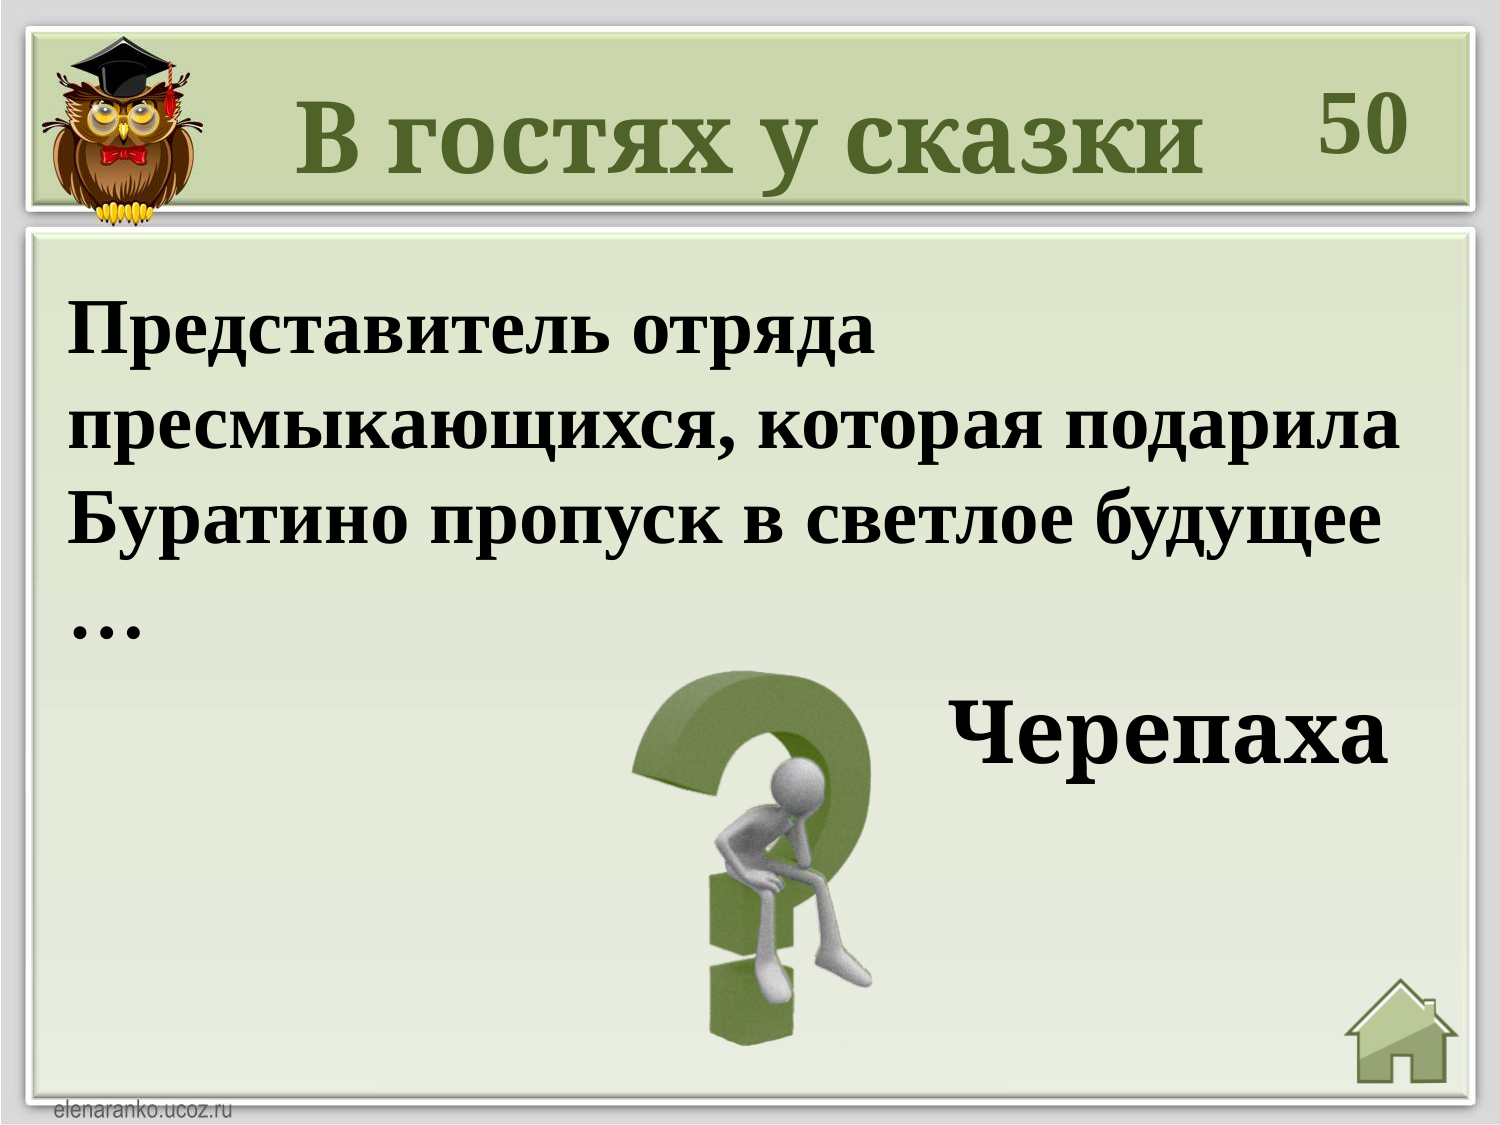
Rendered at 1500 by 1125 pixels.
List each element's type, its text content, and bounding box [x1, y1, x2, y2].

text_box Представитель отряда пресмыкающихся, которая подарила Буратино пропуск в светлое будущее … [53, 267, 1447, 662]
text_box Черепаха [891, 668, 1447, 789]
text_box 50 [1281, 54, 1447, 180]
picture [0, 0, 1500, 1125]
text_box В гостях у сказки [218, 66, 1282, 202]
